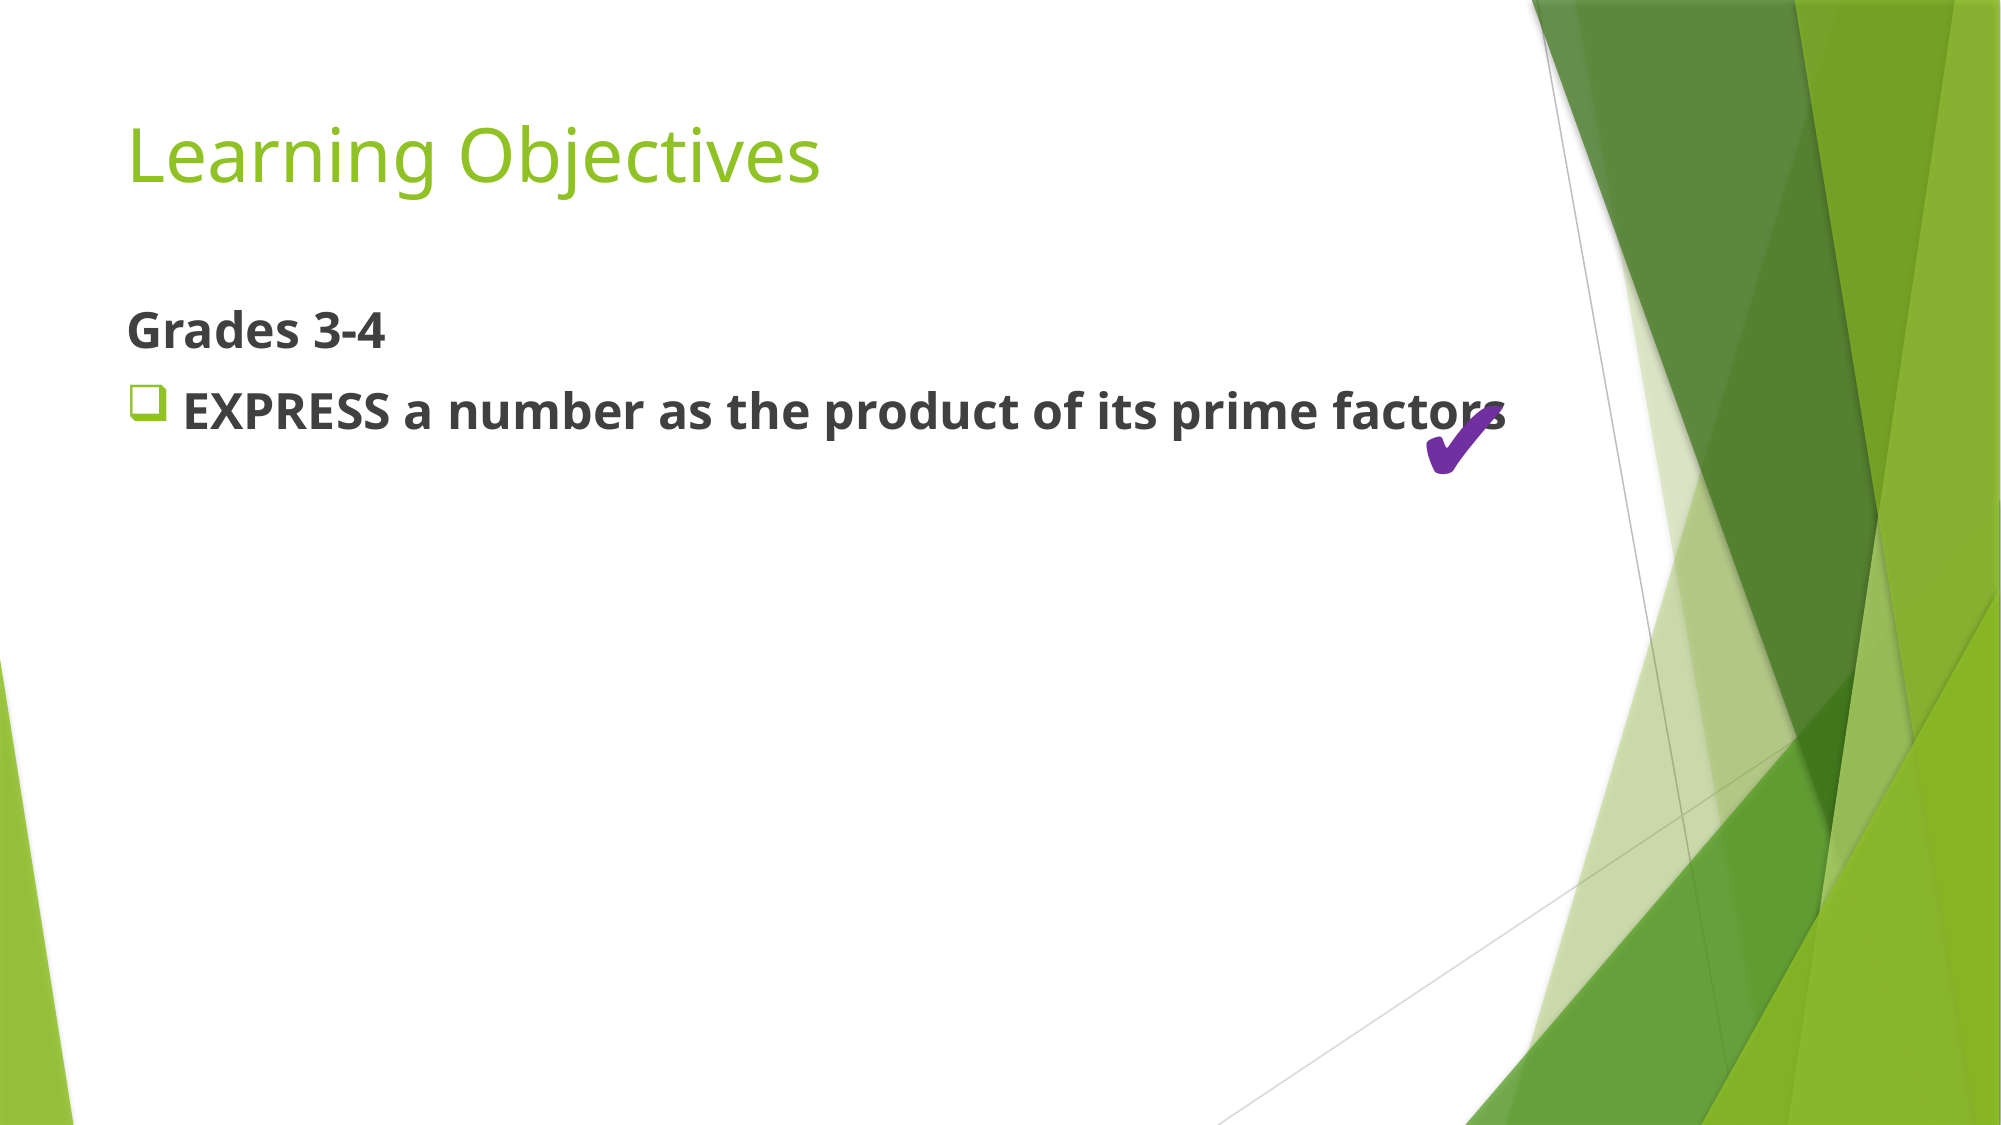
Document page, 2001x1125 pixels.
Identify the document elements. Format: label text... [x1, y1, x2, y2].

title Learning Objectives [111, 99, 1522, 220]
text_box ✔ [1398, 353, 1645, 519]
list Grades 3-4 EXPRESS a number as the product of its prime factors [111, 220, 1740, 905]
